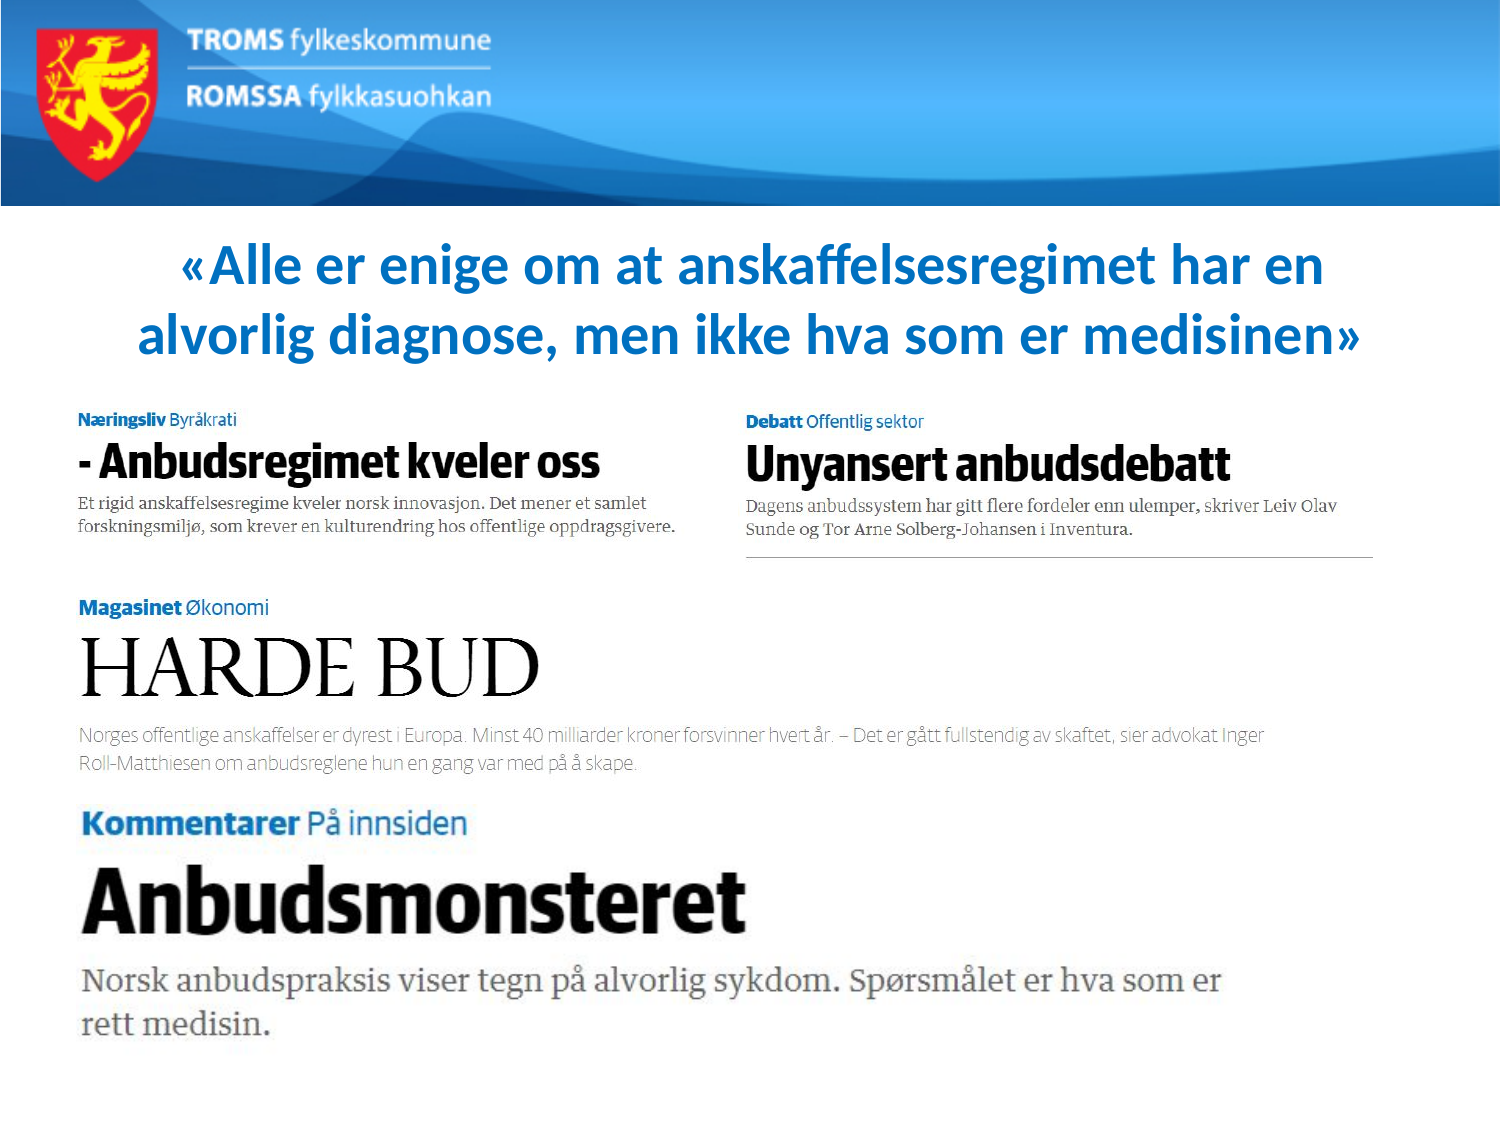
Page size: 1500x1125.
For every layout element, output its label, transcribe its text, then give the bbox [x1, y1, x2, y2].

picture [76, 597, 1282, 800]
picture [76, 803, 1256, 1074]
picture [0, 0, 1500, 206]
title «Alle er enige om at anskaffelsesregimet har en alvorlig diagnose, men ikke hva som er medisinen» [76, 219, 1427, 372]
picture [76, 408, 700, 551]
picture [737, 408, 1389, 566]
